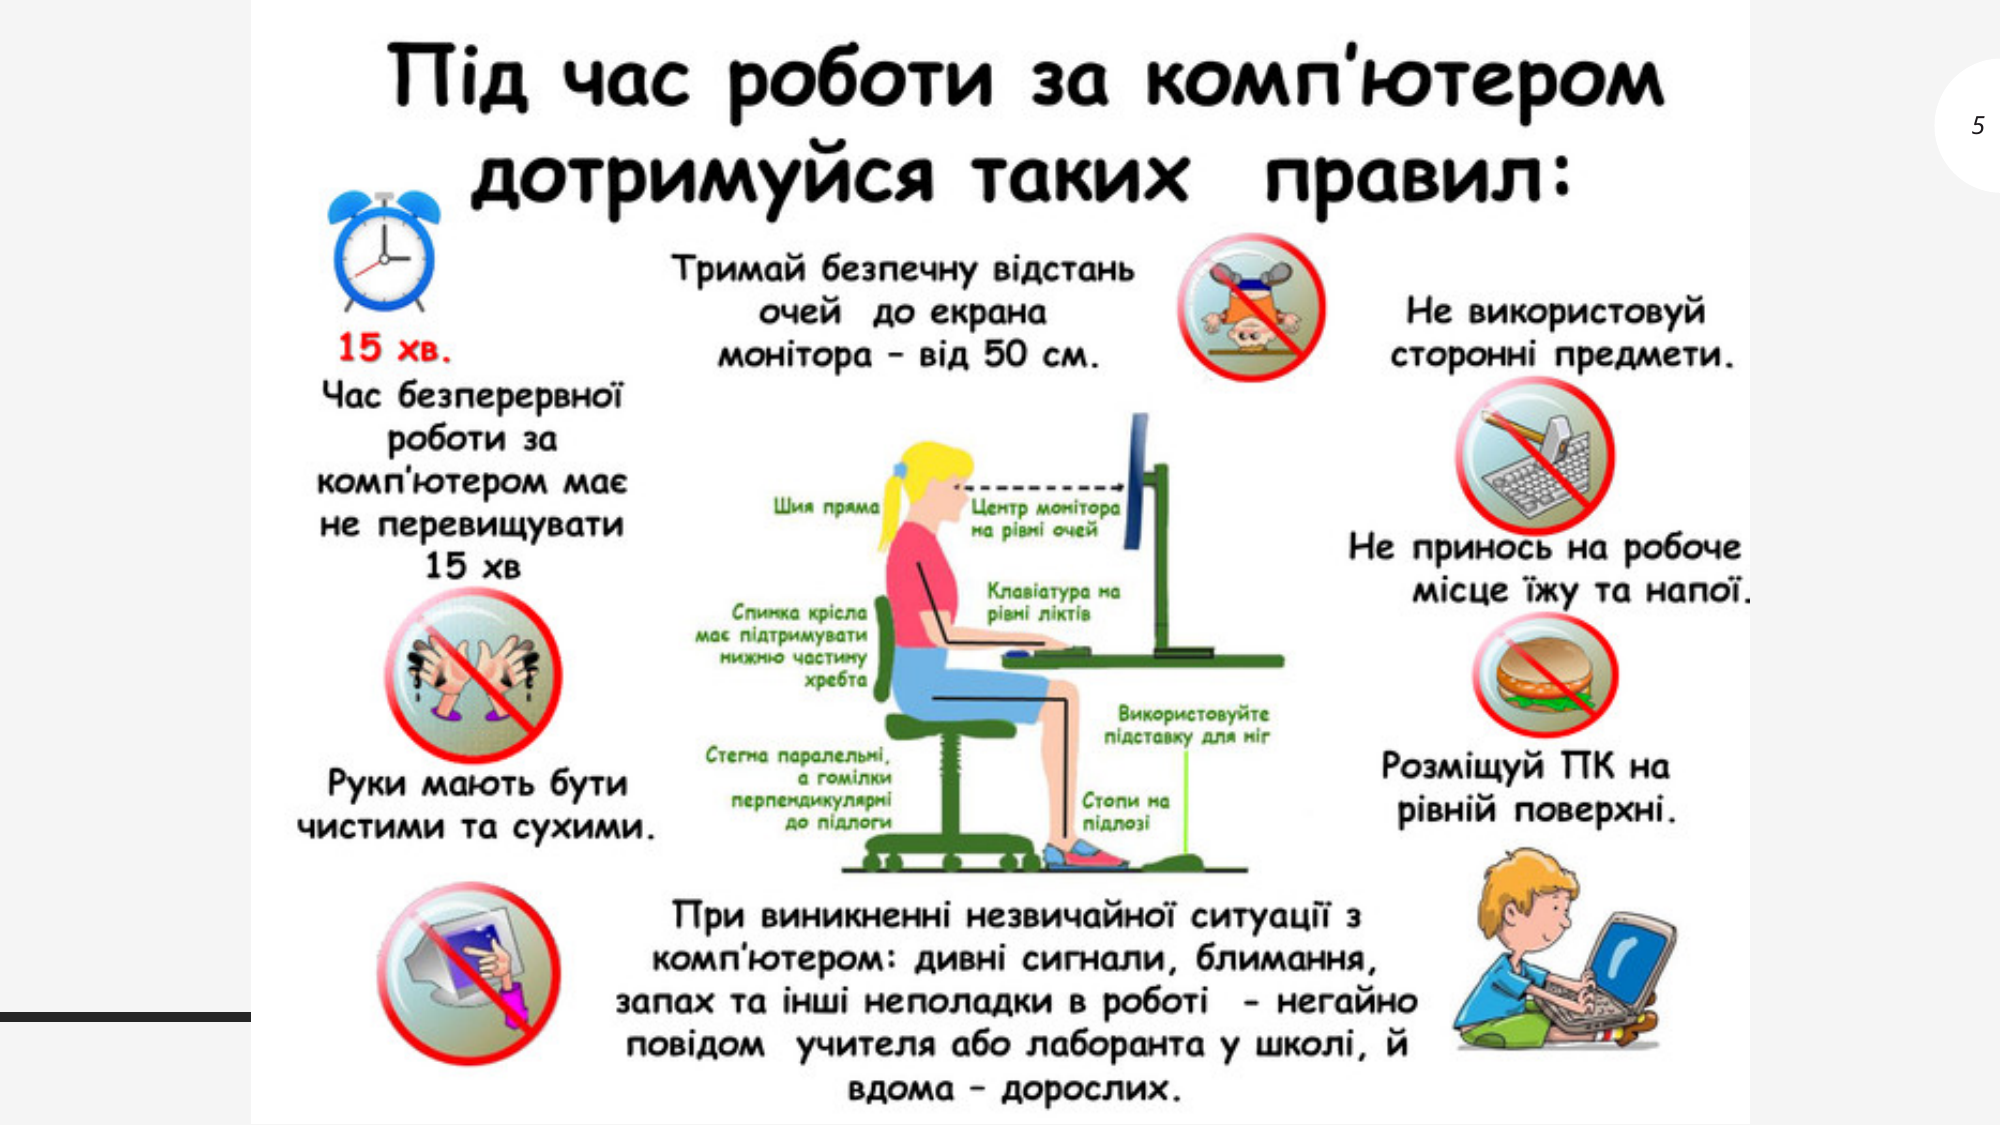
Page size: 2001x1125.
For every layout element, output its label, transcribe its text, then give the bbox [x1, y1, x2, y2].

picture [251, 0, 1750, 1124]
slide_number 5 [1933, 96, 2000, 157]
